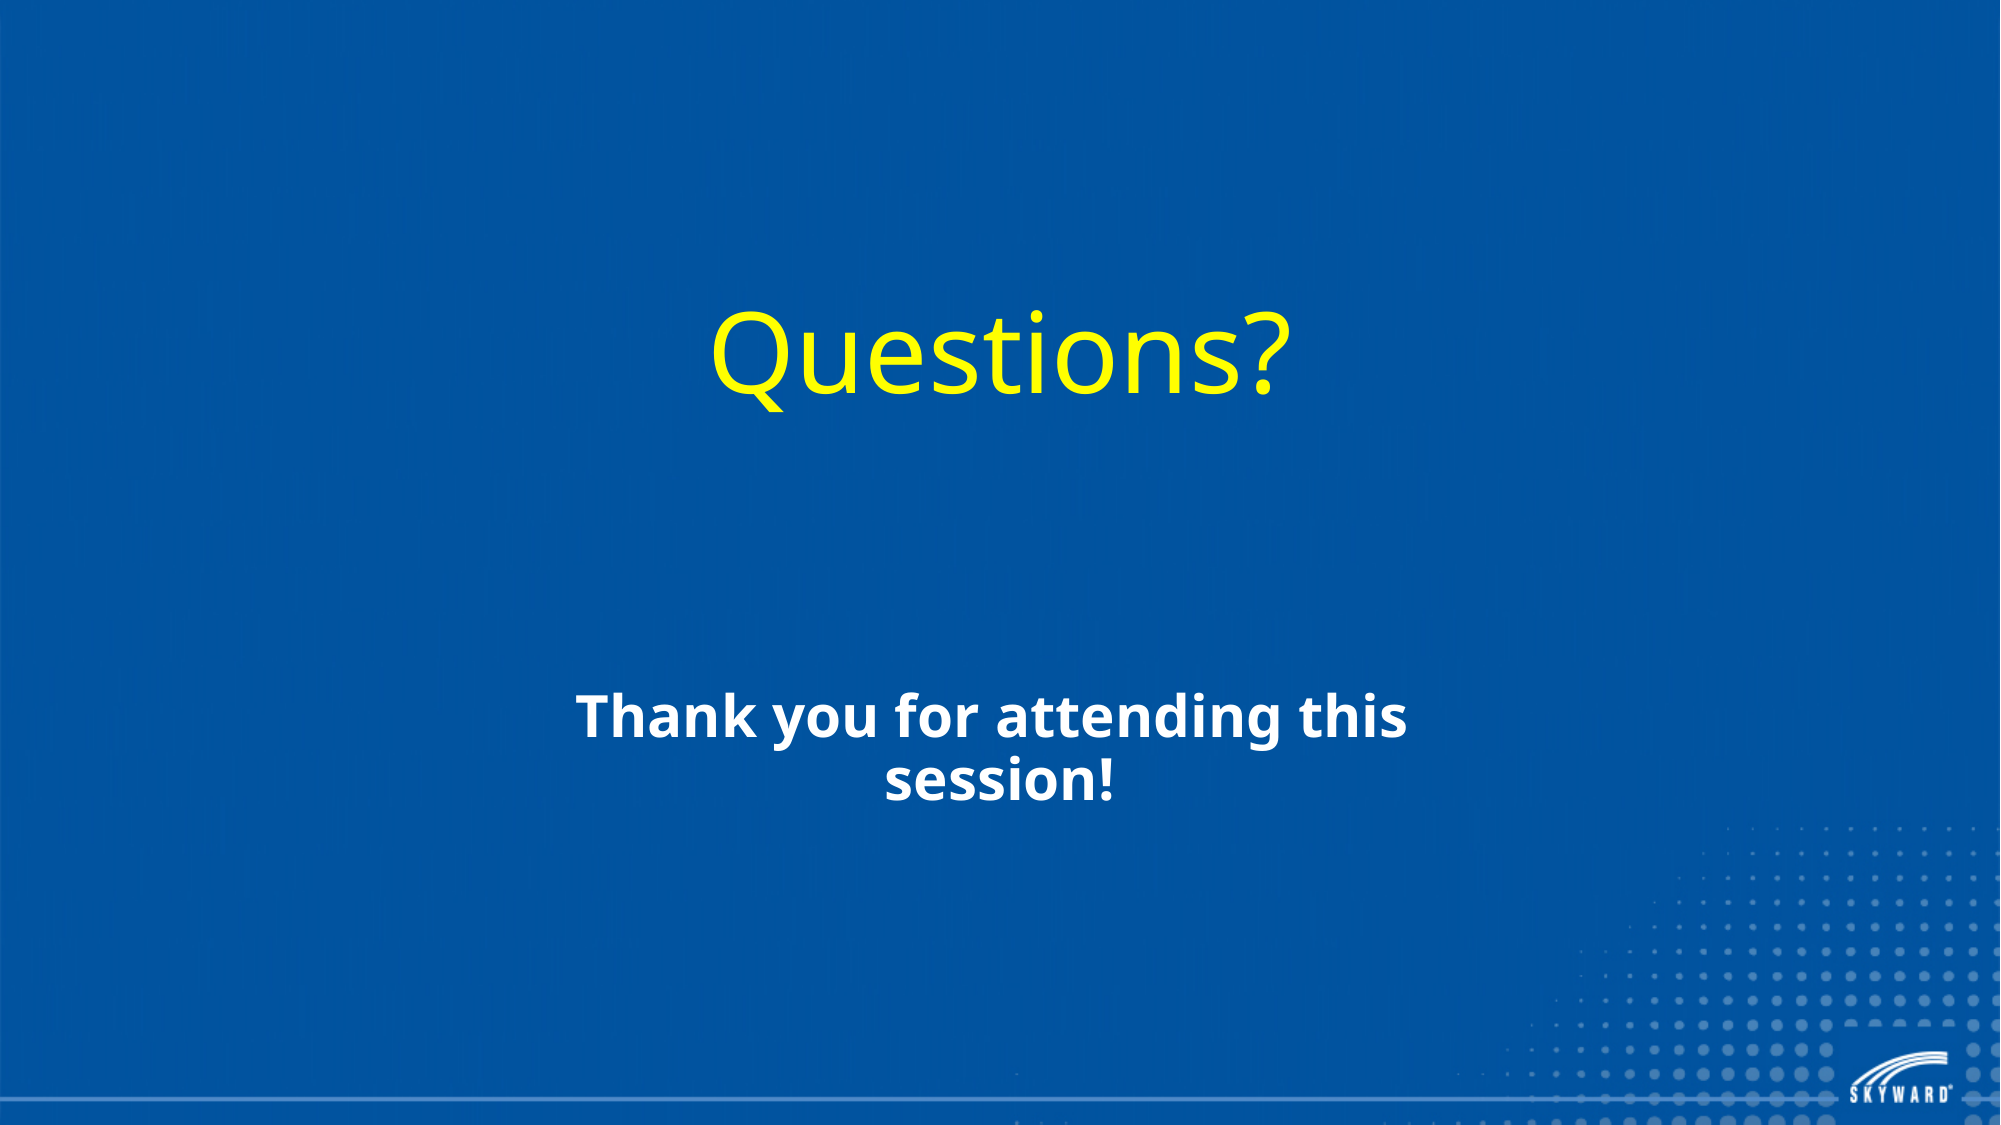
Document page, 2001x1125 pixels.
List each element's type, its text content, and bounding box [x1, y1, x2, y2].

title Questions? Thank you for attending this session! [53, 135, 1947, 990]
picture [0, 0, 2000, 1125]
